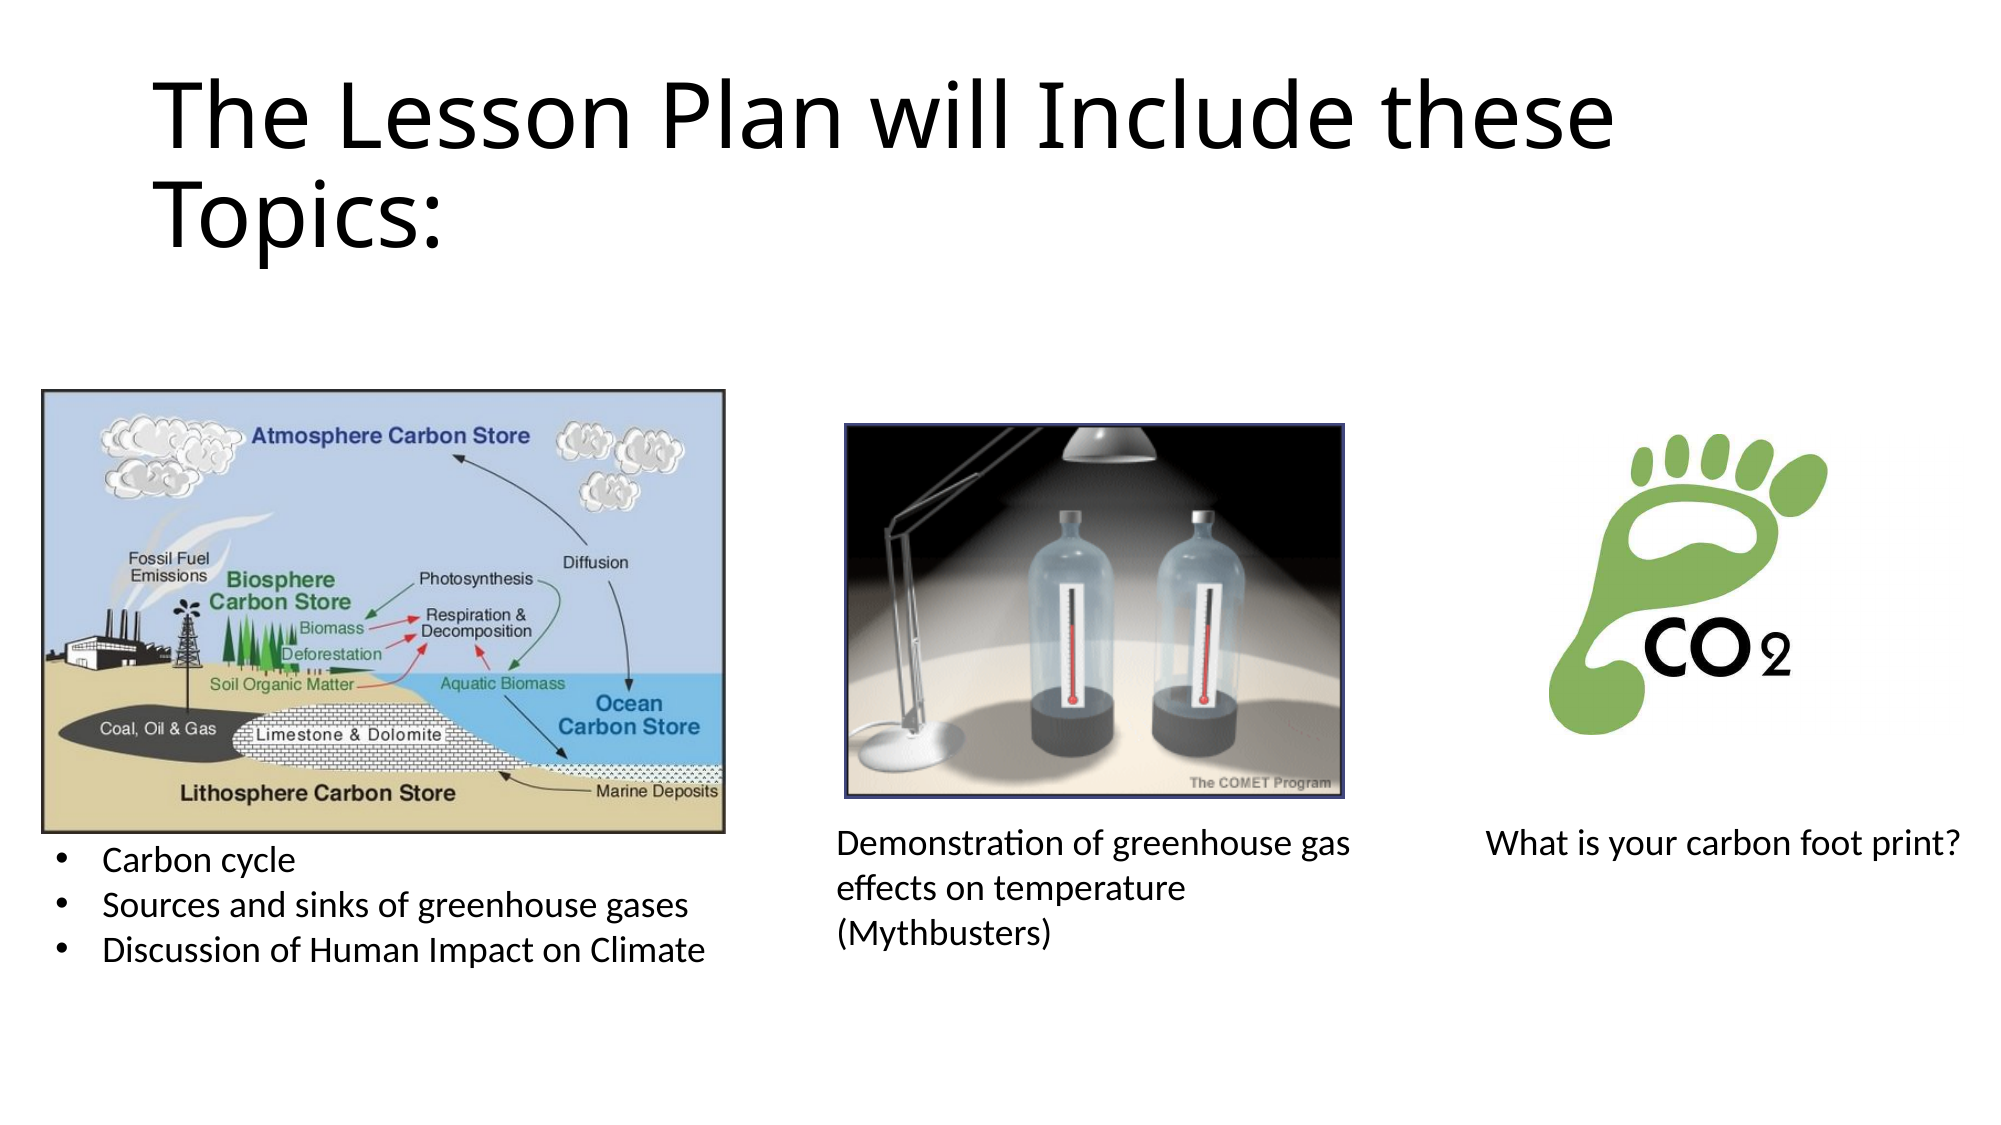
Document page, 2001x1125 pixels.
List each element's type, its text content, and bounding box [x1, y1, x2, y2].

text_box What is your carbon foot print? [1470, 810, 1978, 871]
title The Lesson Plan will Include these Topics: [137, 59, 1863, 278]
picture [1549, 434, 1964, 736]
picture [41, 389, 726, 834]
text_box Demonstration of greenhouse gas effects on temperature (Mythbusters) [821, 810, 1395, 961]
text_box Carbon cycle Sources and sinks of greenhouse gases Discussion of Human Impact on Climate [40, 827, 1041, 978]
picture [844, 423, 1345, 799]
